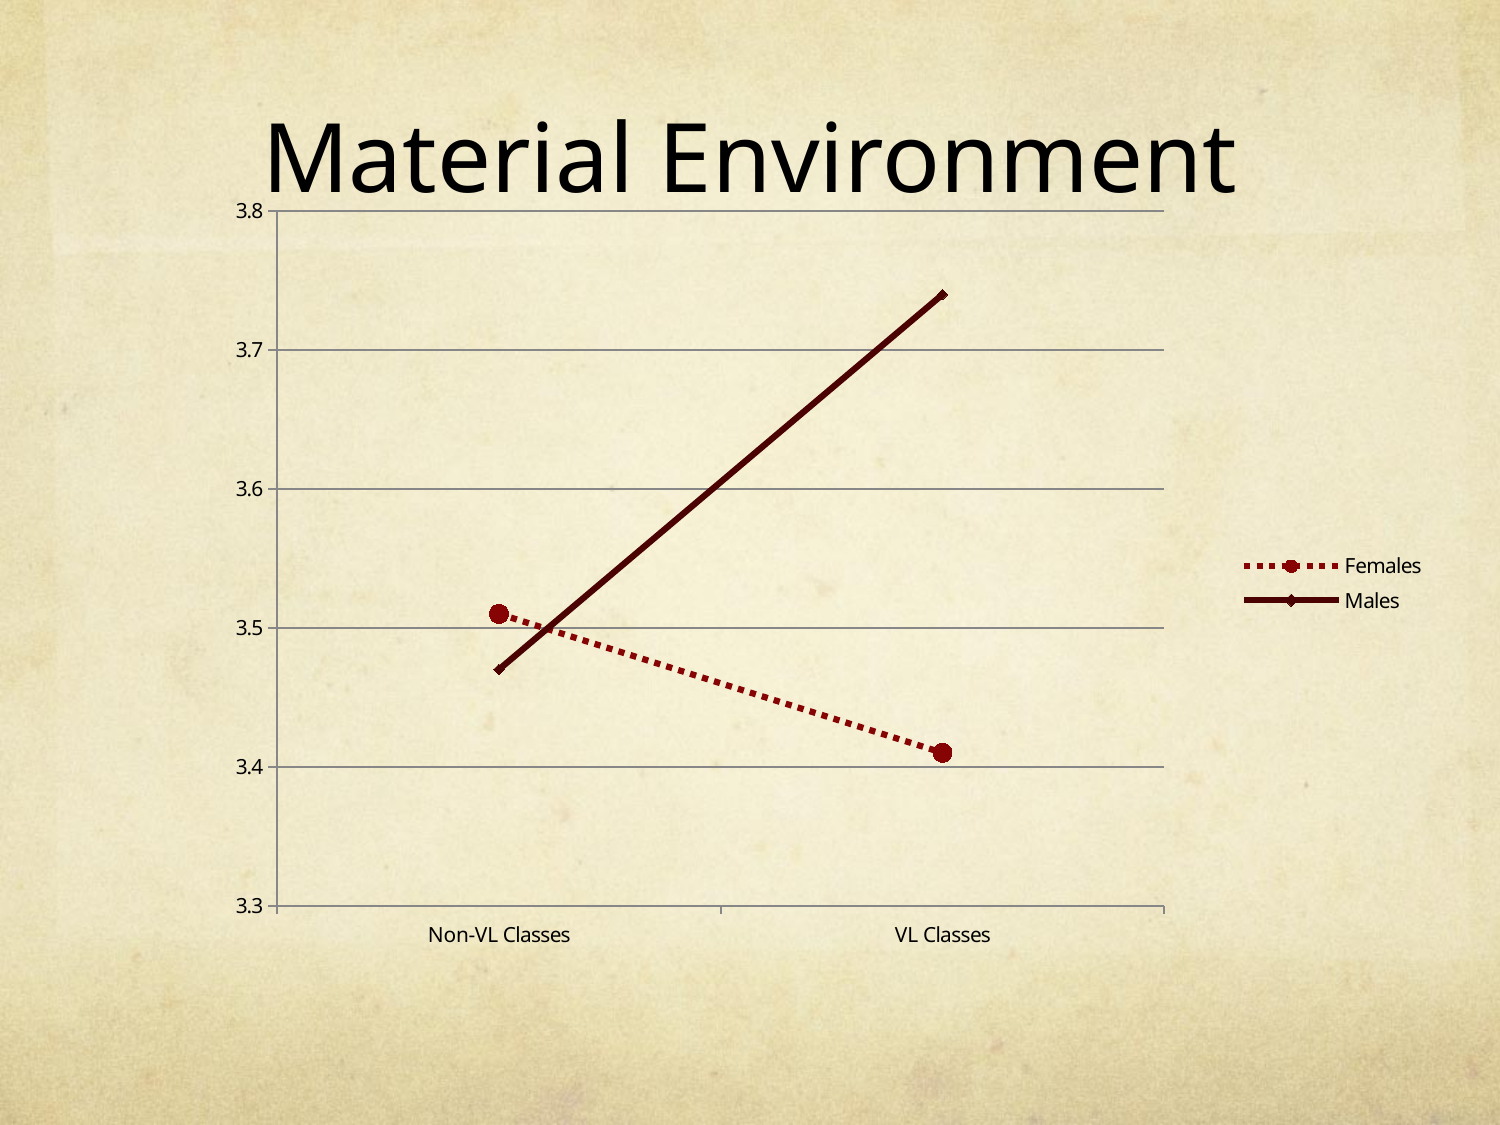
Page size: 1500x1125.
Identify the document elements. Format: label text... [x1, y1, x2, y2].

picture [0, 0, 1500, 1125]
title Material Environment [150, 82, 1350, 133]
chart [56, 140, 1441, 1027]
